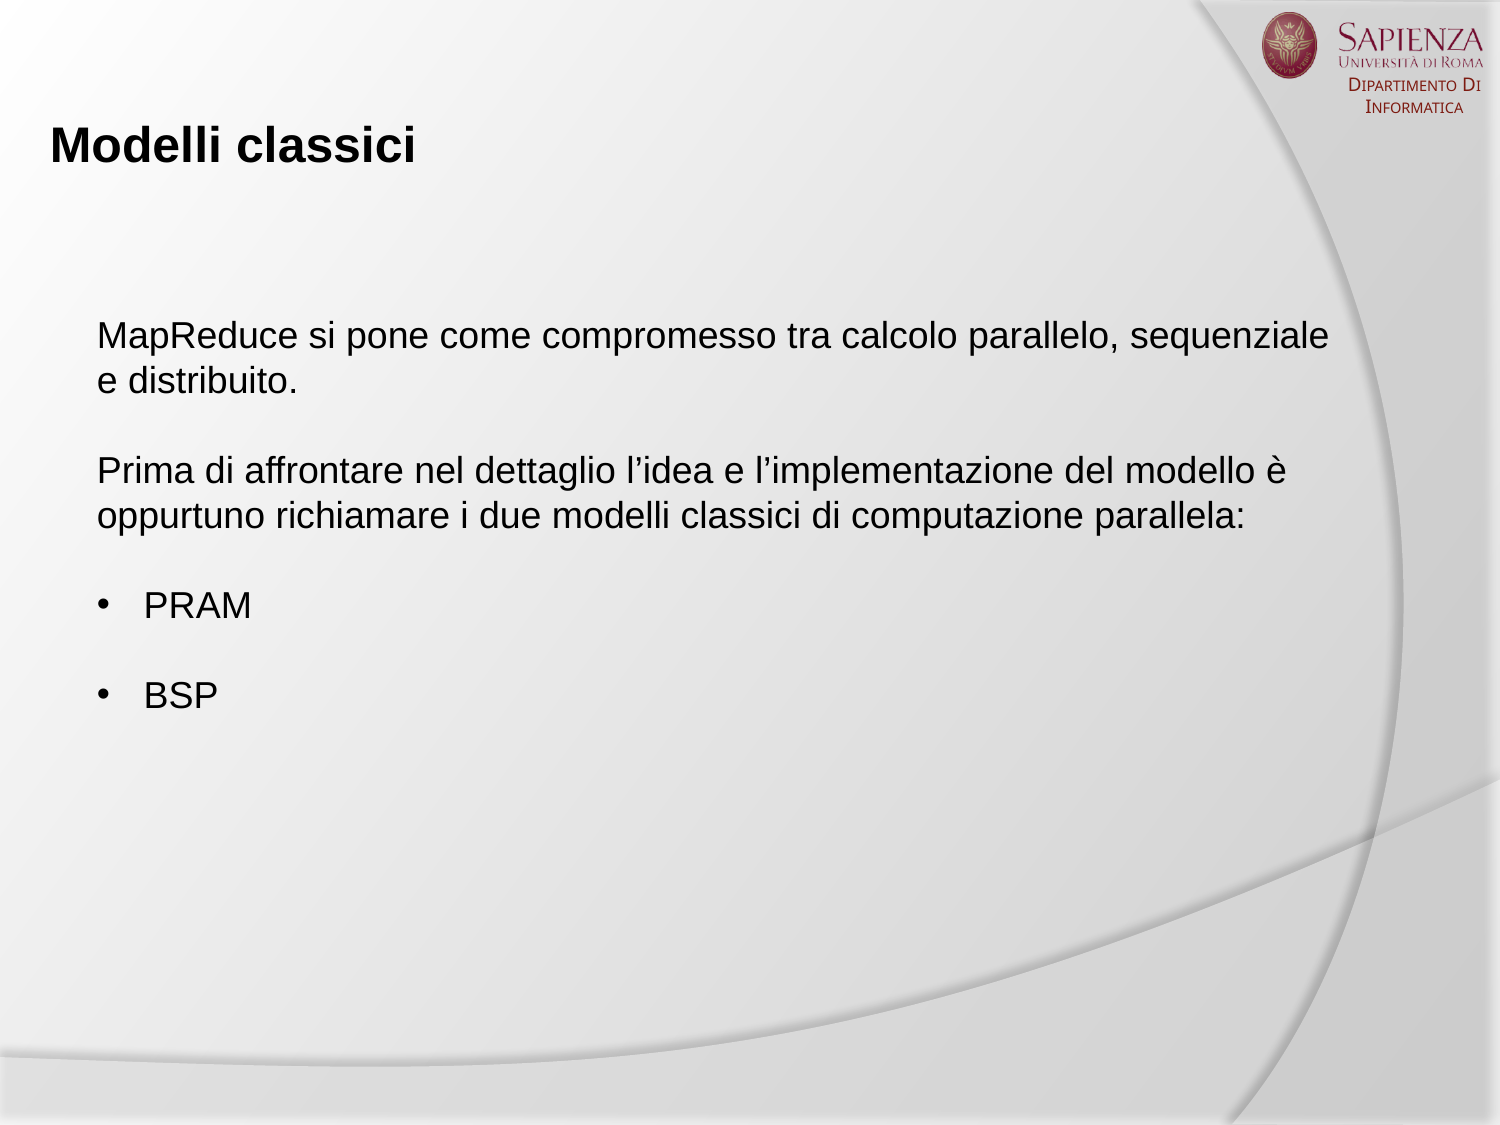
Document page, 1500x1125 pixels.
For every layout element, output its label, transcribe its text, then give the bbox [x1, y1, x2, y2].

picture [1261, 11, 1483, 79]
text_box MapReduce si pone come compromesso tra calcolo parallelo, sequenziale e distribuito. Prima di affrontare nel dettaglio l’idea e l’implementazione del modello è oppurtuno richiamare i due modelli classici di computazione parallela: PRAM BSP [82, 303, 1348, 724]
text_box DIPARTIMENTO DI INFORMATICA [1311, 64, 1500, 125]
text_box Modelli classici [35, 105, 1264, 181]
